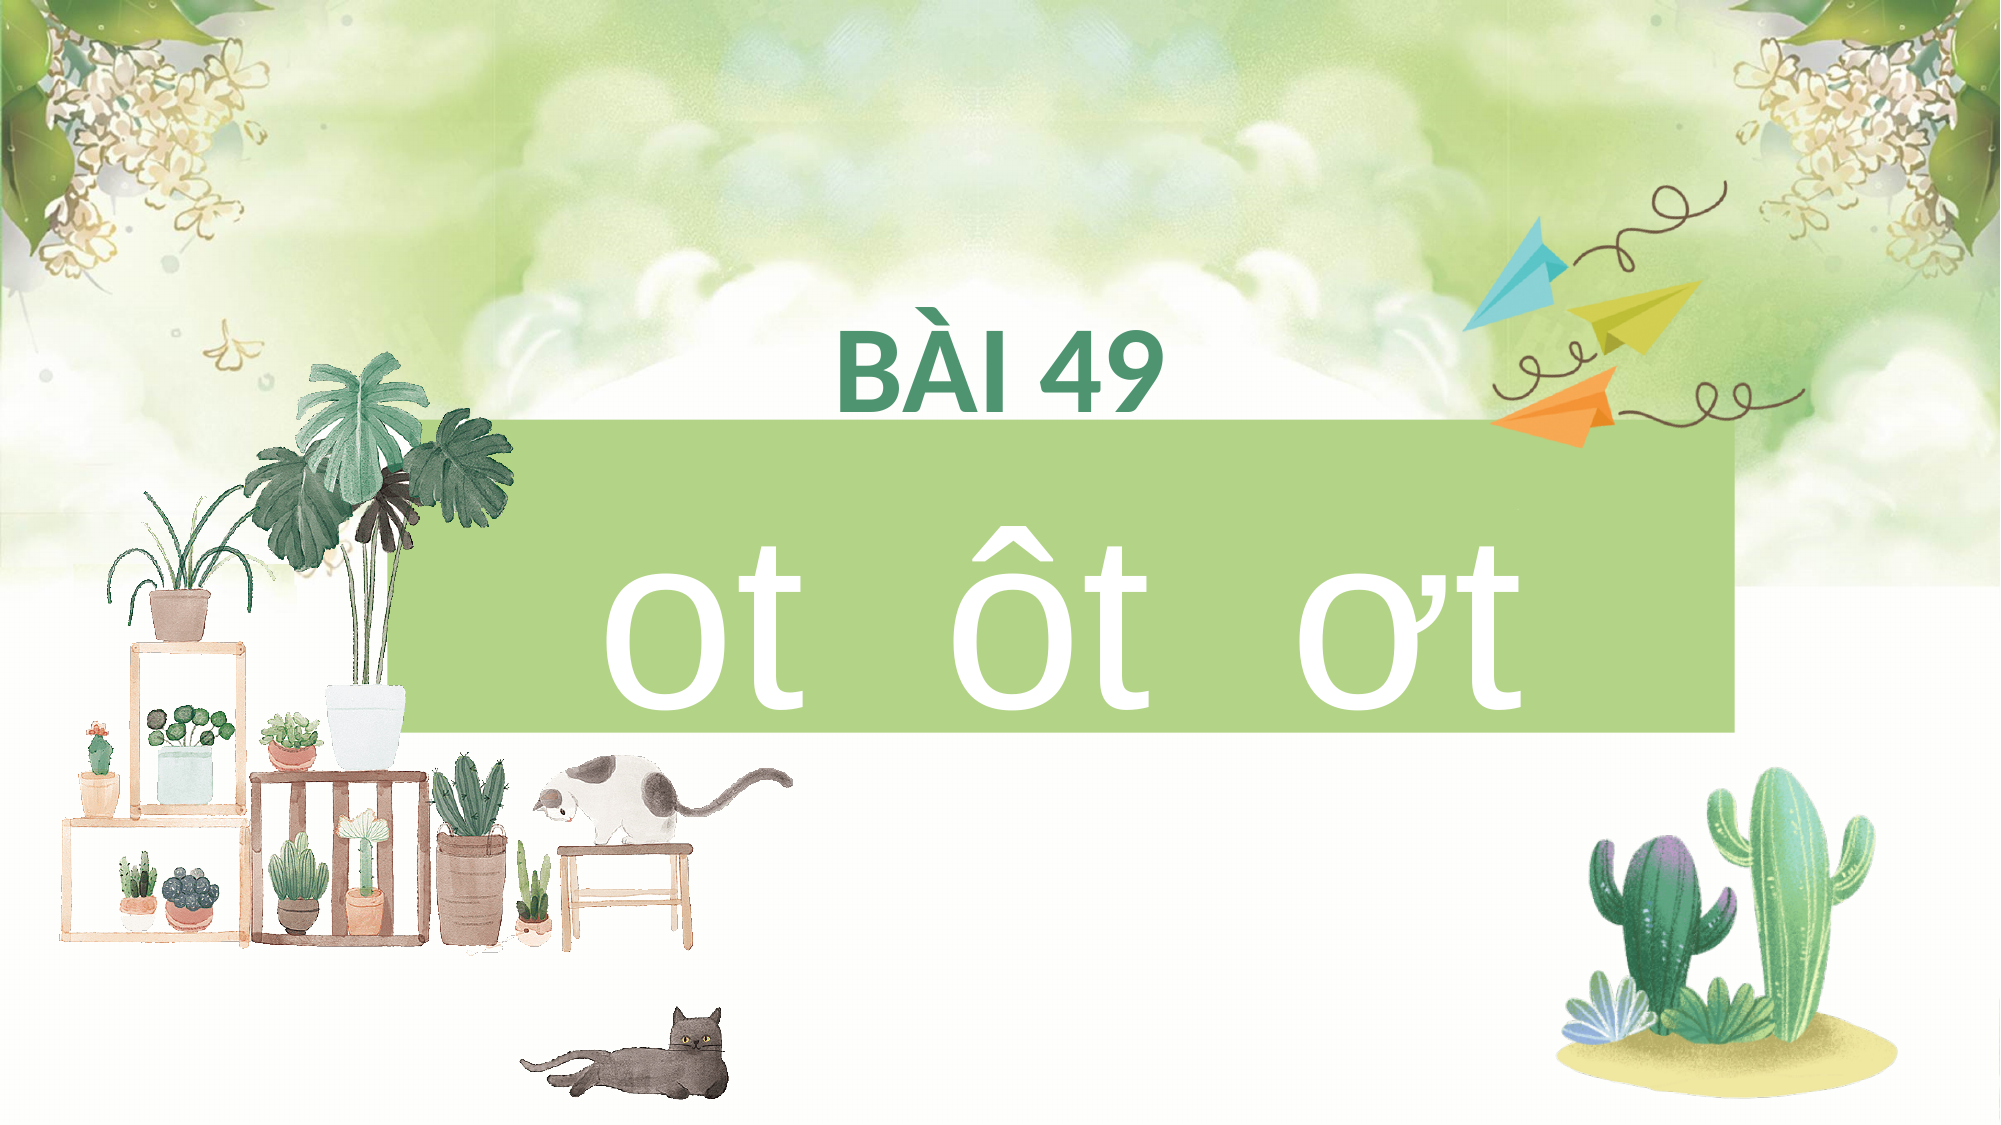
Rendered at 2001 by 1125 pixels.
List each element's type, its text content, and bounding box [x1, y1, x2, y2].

picture [0, 0, 2000, 1125]
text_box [896, 361, 1735, 739]
text_box BÀI 49 [797, 280, 1203, 361]
